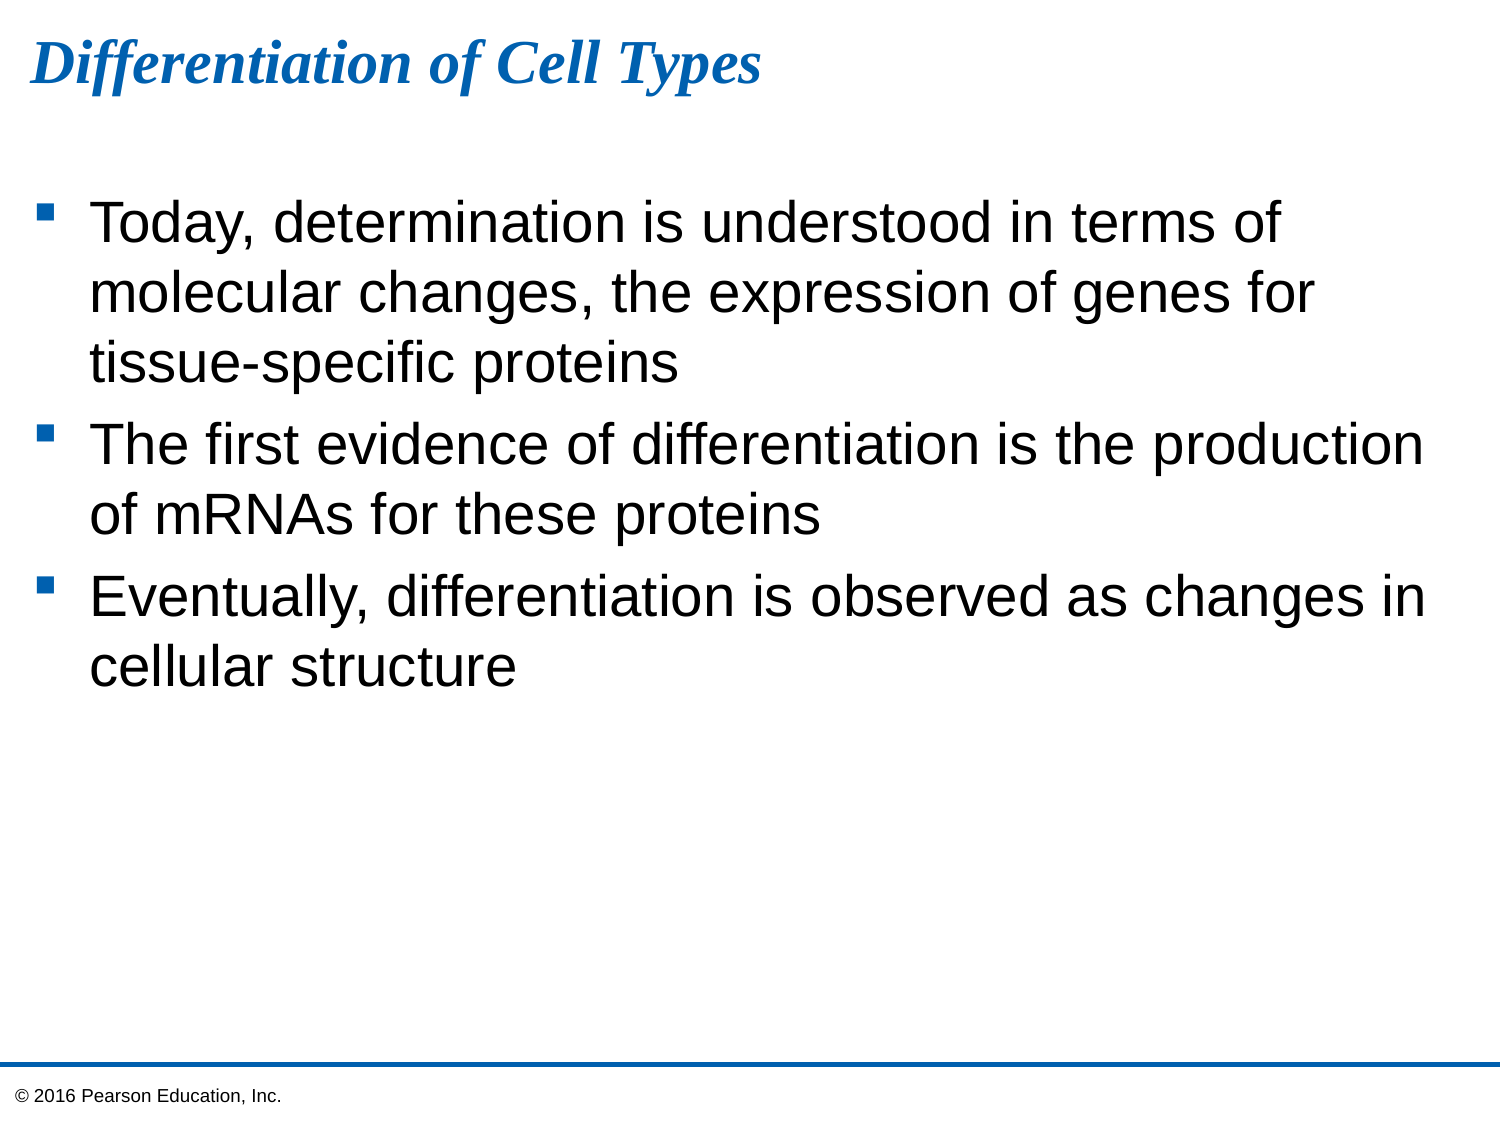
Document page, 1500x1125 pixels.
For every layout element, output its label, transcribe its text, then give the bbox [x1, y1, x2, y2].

list Today, determination is understood in terms of molecular changes, the expression of genes for tissue-specific proteins The first evidence of differentiation is the production of mRNAs for these proteins Eventually, differentiation is observed as changes in cellular structure [23, 184, 1464, 1043]
footer © 2016 Pearson Education, Inc. [0, 1064, 507, 1125]
title Differentiation of Cell Types [29, 29, 1470, 165]
